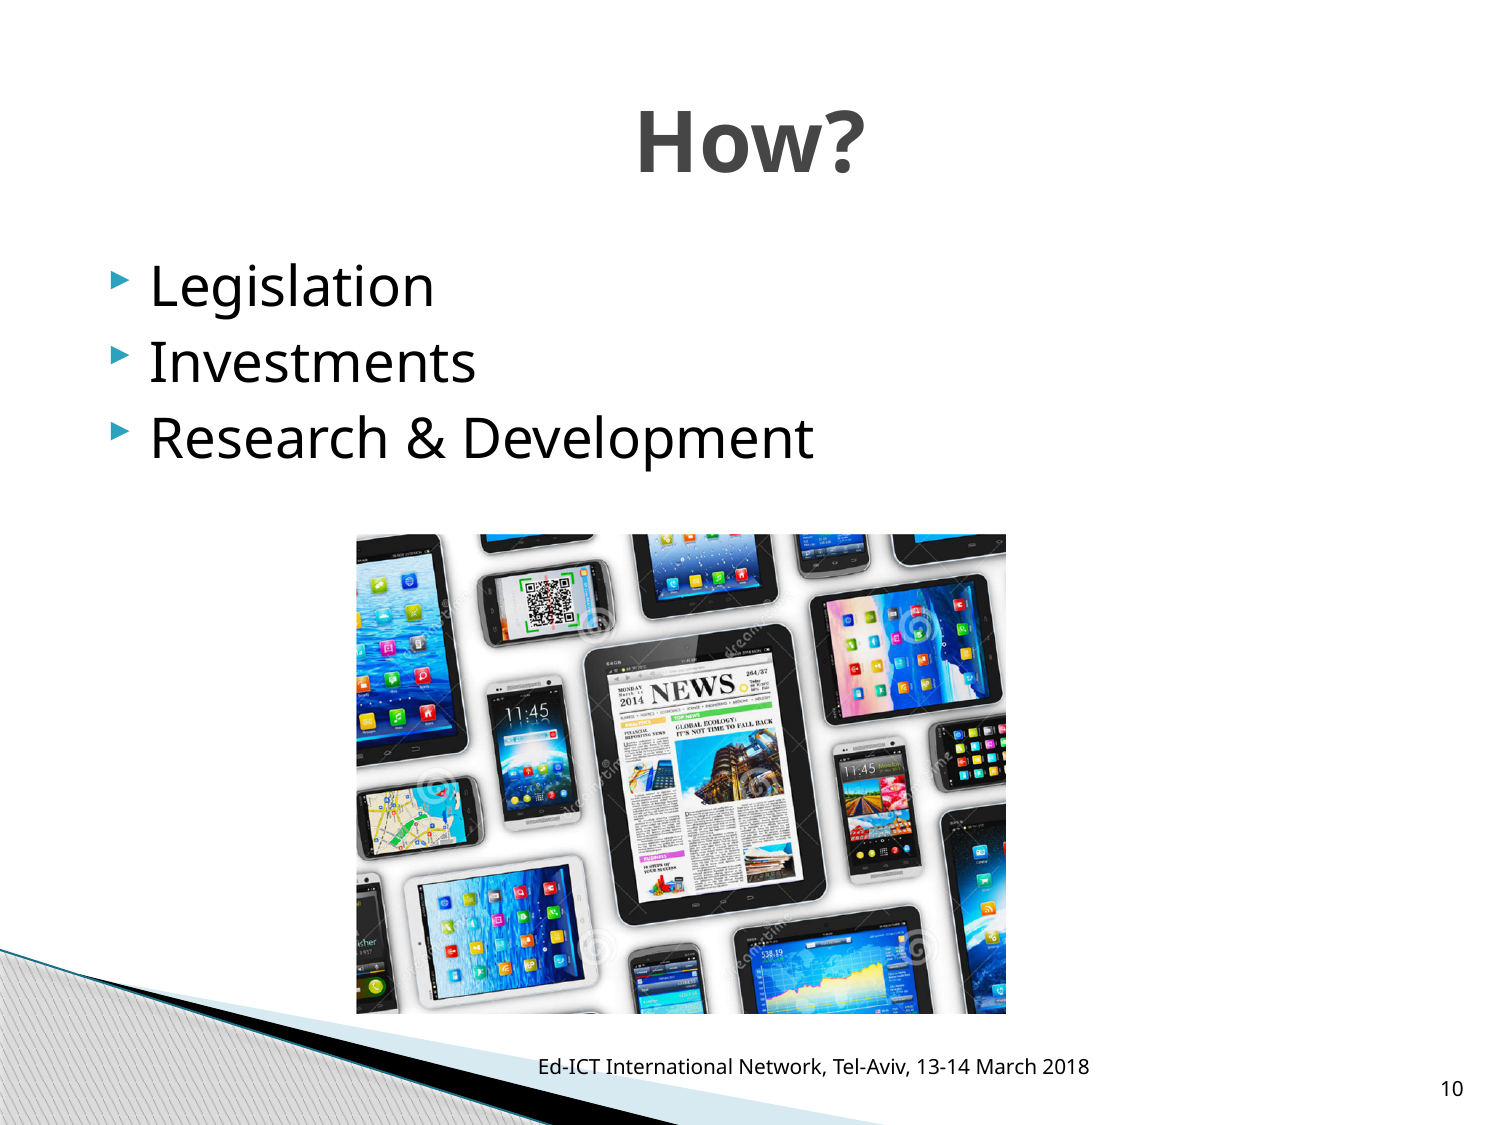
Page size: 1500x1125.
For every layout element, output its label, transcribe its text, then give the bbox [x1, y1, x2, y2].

list Legislation Investments Research & Development [75, 243, 1425, 986]
title How? [75, 45, 1425, 233]
picture [351, 526, 1007, 1014]
slide_number 10 [1418, 1051, 1479, 1112]
text_box Ed-ICT International Network, Tel-Aviv, 13-14 March 2018 [253, 1051, 1105, 1111]
